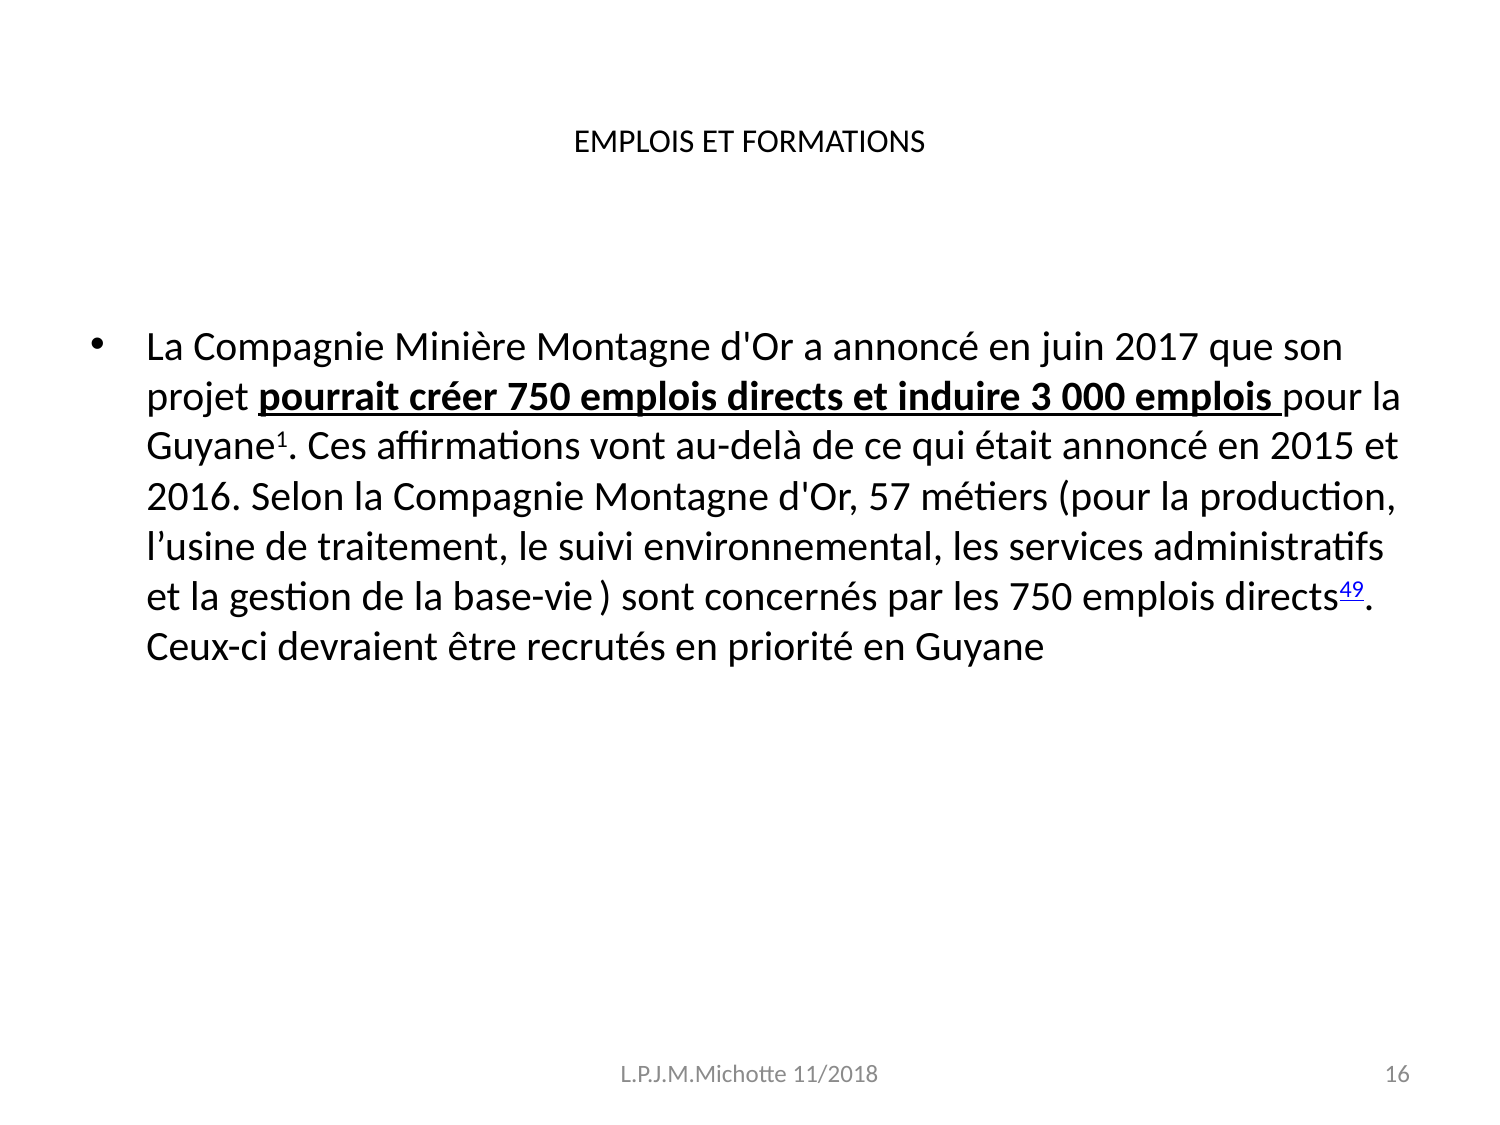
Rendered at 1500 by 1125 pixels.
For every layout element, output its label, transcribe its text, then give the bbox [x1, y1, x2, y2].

slide_number 16 [1074, 1042, 1425, 1103]
footer L.P.J.M.Michotte 11/2018 [512, 1042, 988, 1103]
title EMPLOIS ET FORMATIONS [75, 45, 1425, 233]
list La Compagnie Minière Montagne d'Or a annoncé en juin 2017 que son projet pourrait créer 750 emplois directs et induire 3 000 emplois pour la Guyane1. Ces affirmations vont au-delà de ce qui était annoncé en 2015 et 2016. Selon la Compagnie Montagne d'Or, 57 métiers (pour la production, l’usine de traitement, le suivi environnemental, les services administratifs et la gestion de la base-vie ) sont concernés par les 750 emplois directs49. Ceux-ci devraient être recrutés en priorité en Guyane [75, 262, 1425, 1005]
